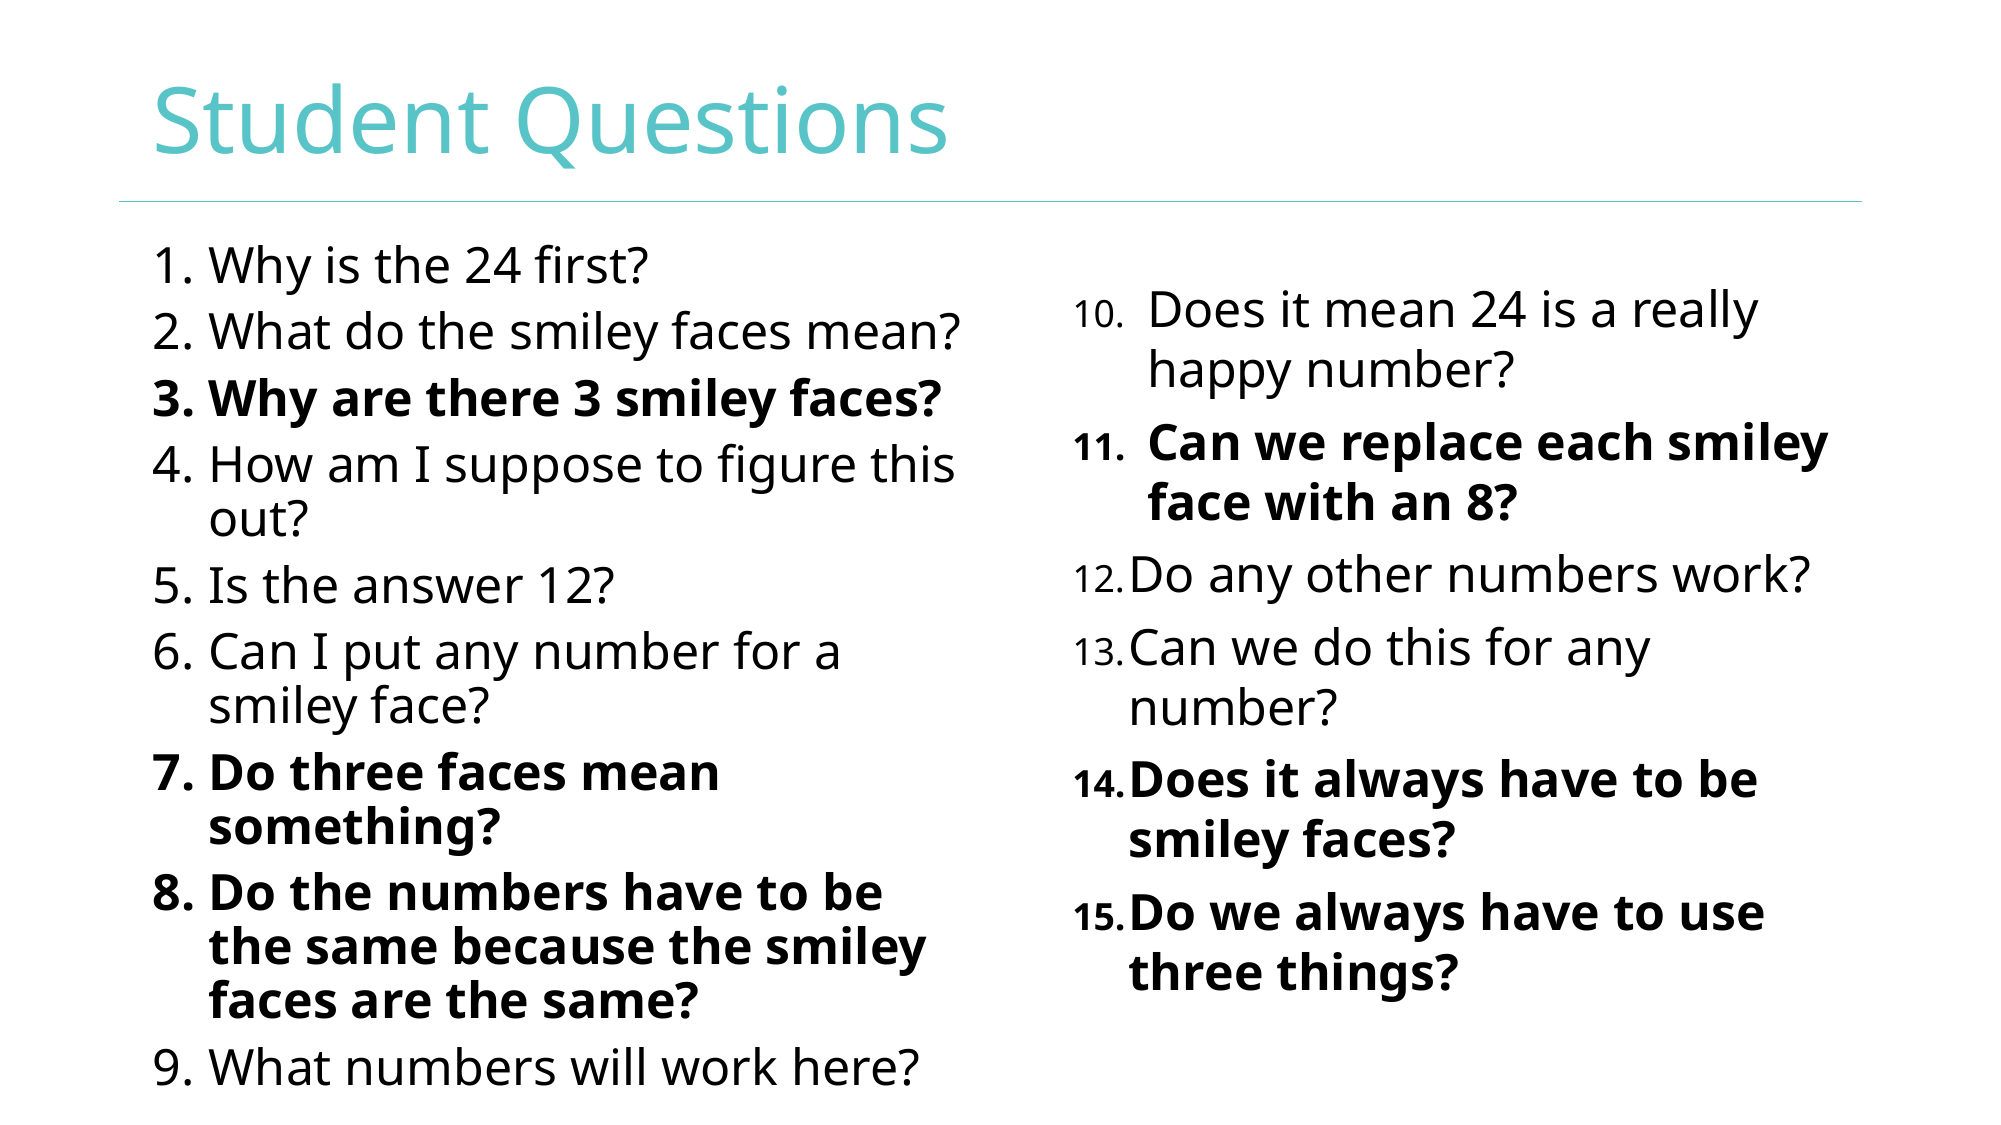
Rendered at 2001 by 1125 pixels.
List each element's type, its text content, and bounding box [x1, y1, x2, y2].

list Why is the 24 first? What do the smiley faces mean? Why are there 3 smiley faces? How am I suppose to figure this out? Is the answer 12? Can I put any number for a smiley face? Do three faces mean something? Do the numbers have to be the same because the smiley faces are the same? What numbers will work here? [137, 232, 980, 1053]
title Student Questions [137, 15, 1863, 233]
text_box Does it mean 24 is a really happy number? Can we replace each smiley face with an 8? Do any other numbers work? Can we do this for any number? Does it always have to be smiley faces? Do we always have to use three things? [1057, 270, 1863, 1008]
